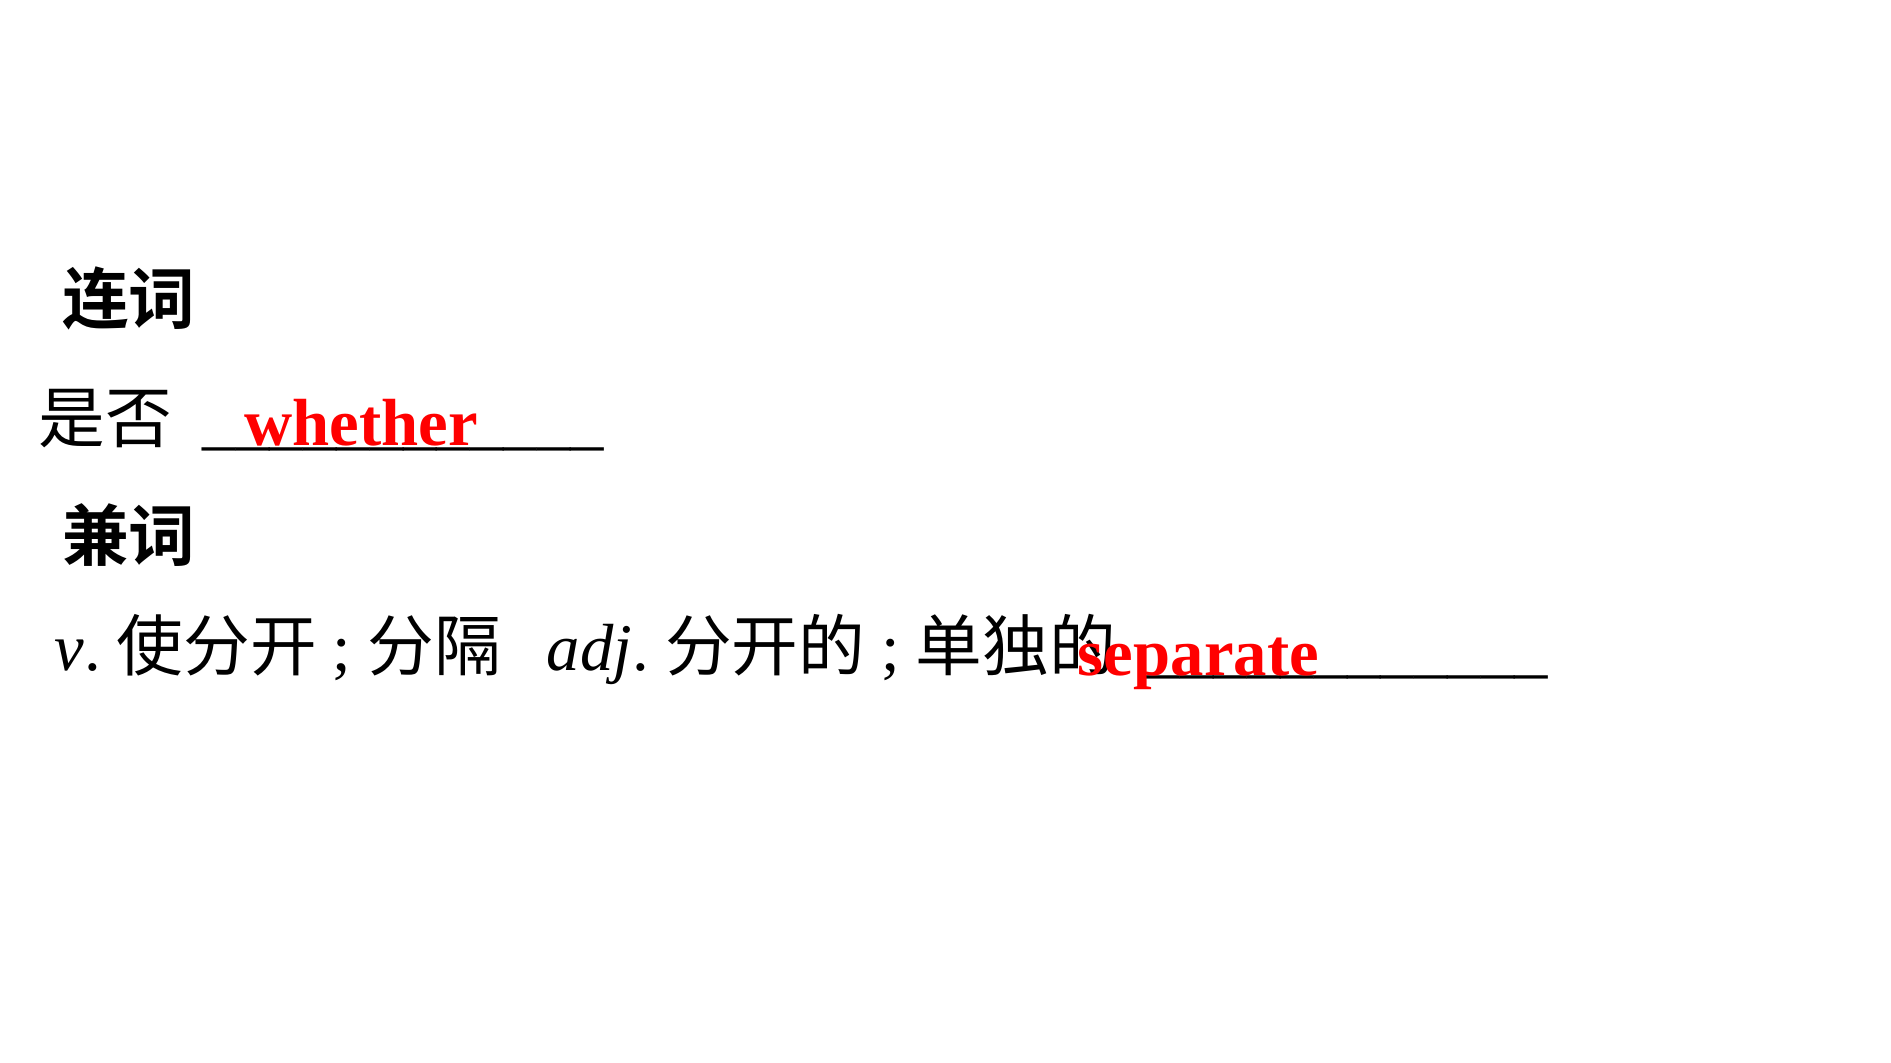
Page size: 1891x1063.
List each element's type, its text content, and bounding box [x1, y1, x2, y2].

text_box v.使分开;分隔 adj.分开的;单独的 ____________ [39, 596, 1843, 692]
text_box 兼词 [47, 486, 355, 582]
text_box whether [212, 371, 497, 466]
text_box 是否 ____________ [23, 368, 1827, 463]
text_box separate [1063, 601, 1347, 697]
text_box 连词 [47, 249, 355, 345]
